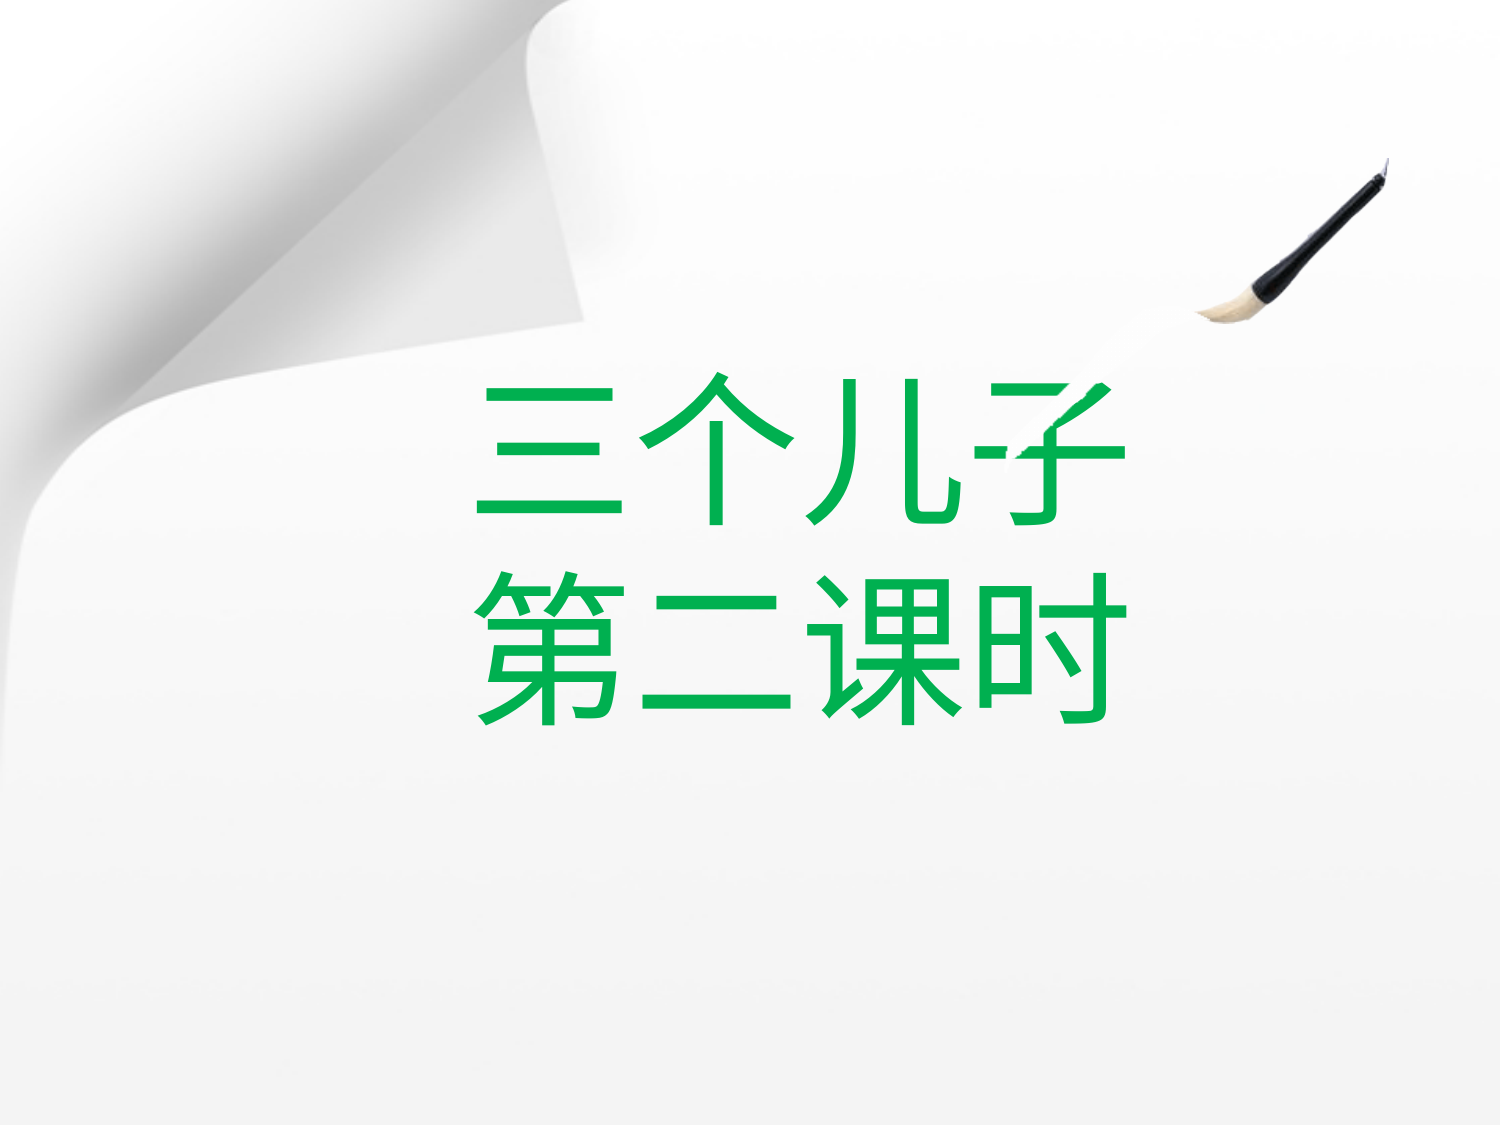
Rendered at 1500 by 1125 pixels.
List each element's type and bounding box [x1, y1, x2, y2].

picture [0, 0, 1500, 1125]
text_box [1004, 158, 1390, 473]
